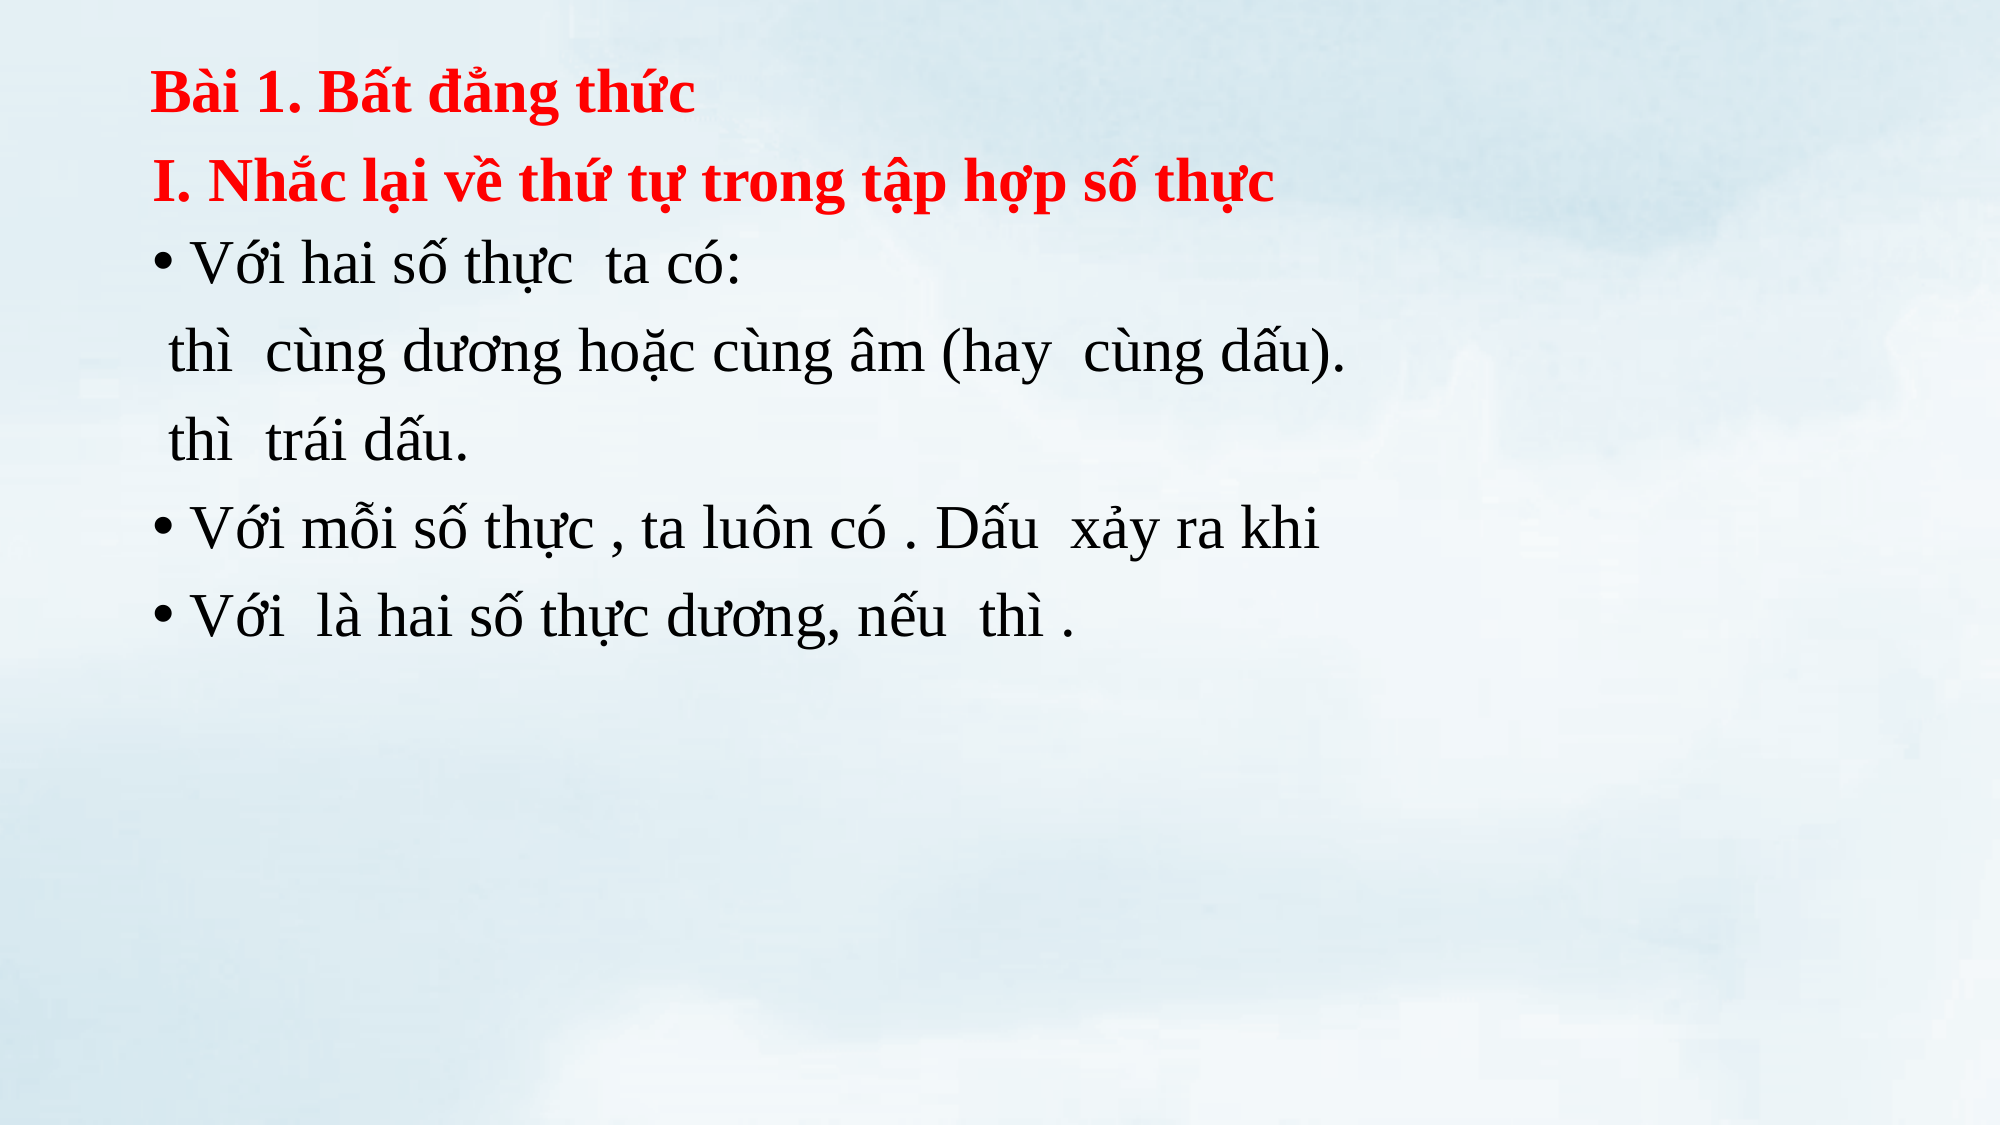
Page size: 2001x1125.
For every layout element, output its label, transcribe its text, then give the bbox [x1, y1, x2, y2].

title I. Nhắc lại về thứ tự trong tập hợp số thực [137, 131, 1863, 223]
text_box Bài 1. Bất đẳng thức [0, 42, 847, 133]
